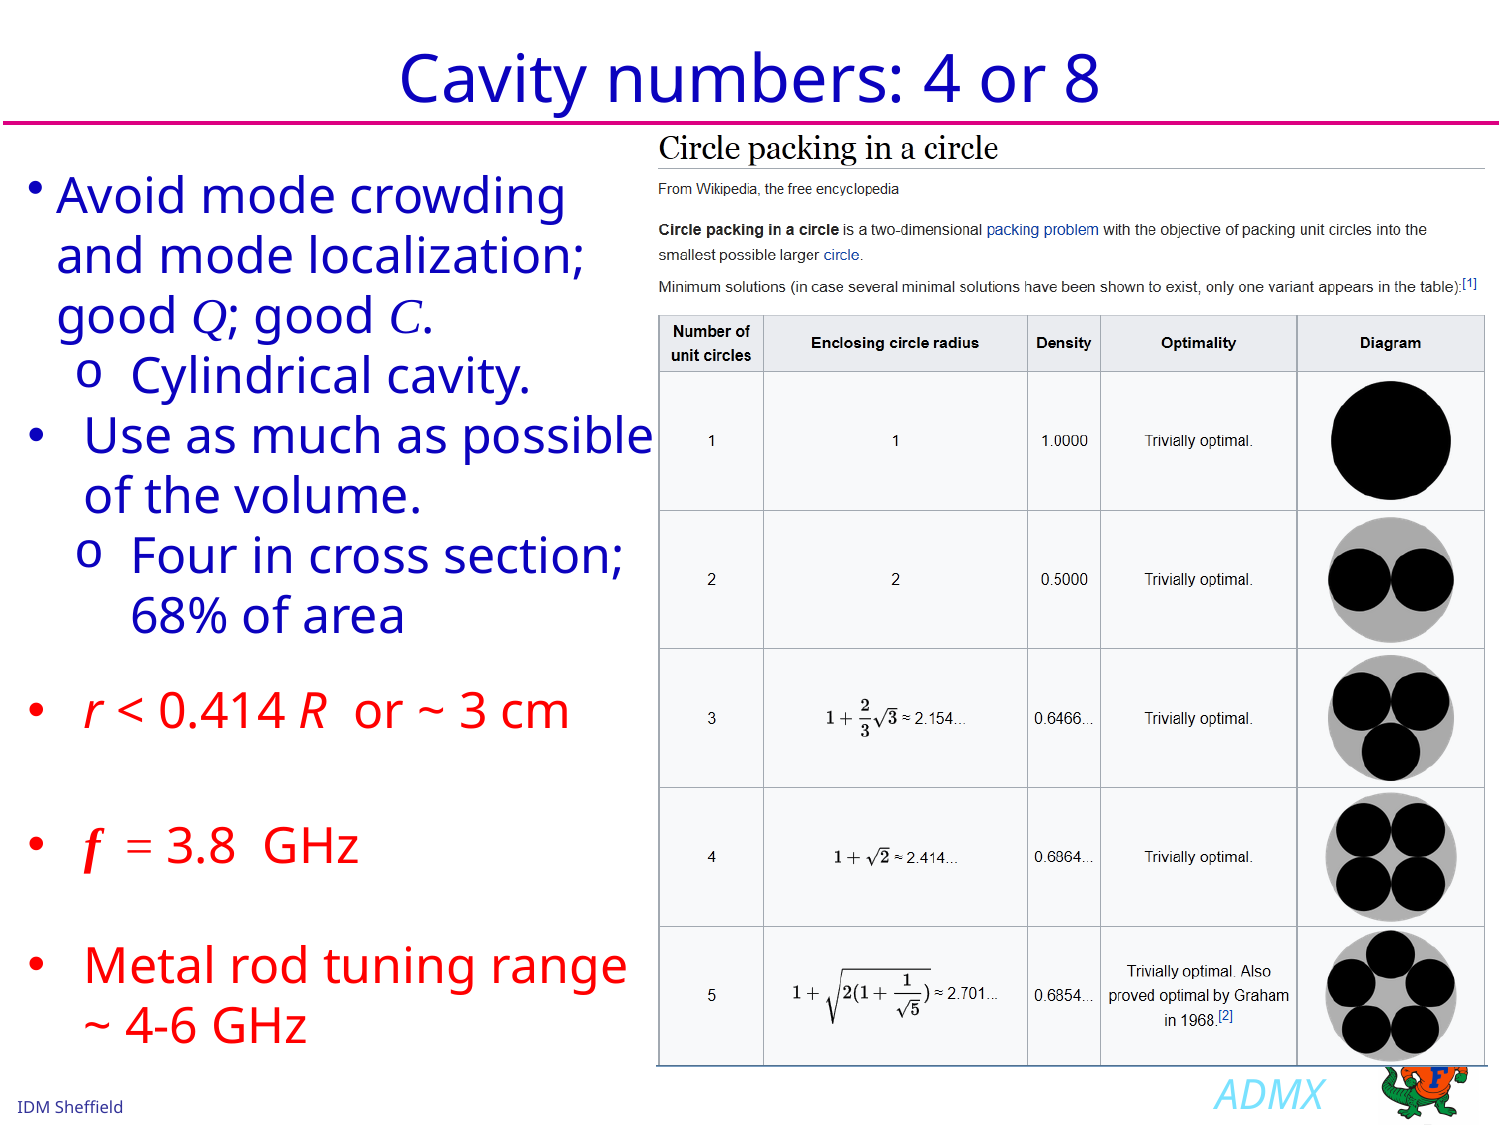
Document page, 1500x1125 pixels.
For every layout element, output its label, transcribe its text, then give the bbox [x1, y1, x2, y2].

text_box Avoid mode crowding and mode localization; good Q; good C. Cylindrical cavity. Use as much as possible of the volume. Four in cross section; 68% of area r < 0.414 R or ~ 3 cm f = 3.8 GHz Metal rod tuning range ~ 4-6 GHz [12, 156, 656, 1061]
picture [656, 135, 1488, 1125]
title Cavity numbers: 4 or 8 [113, 53, 1389, 117]
